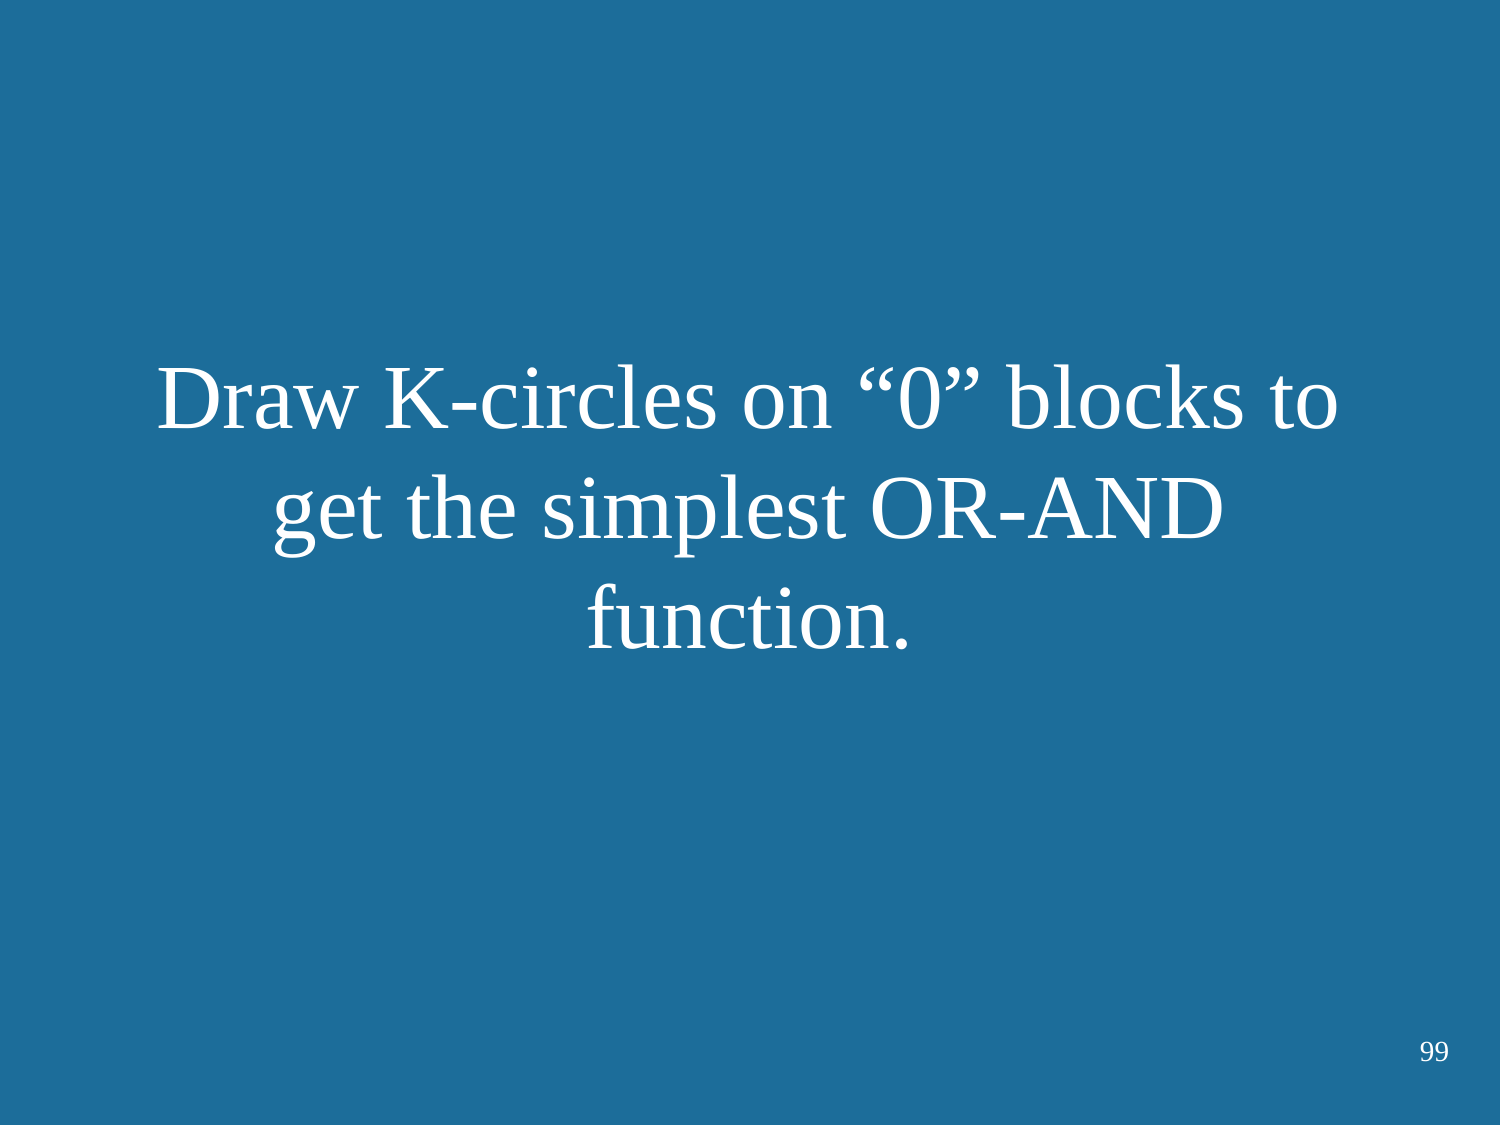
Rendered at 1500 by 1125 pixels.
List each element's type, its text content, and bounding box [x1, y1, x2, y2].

slide_number 99 [1151, 1025, 1465, 1100]
title Draw K-circles on “0” blocks to get the simplest OR-AND function. [112, 326, 1388, 675]
